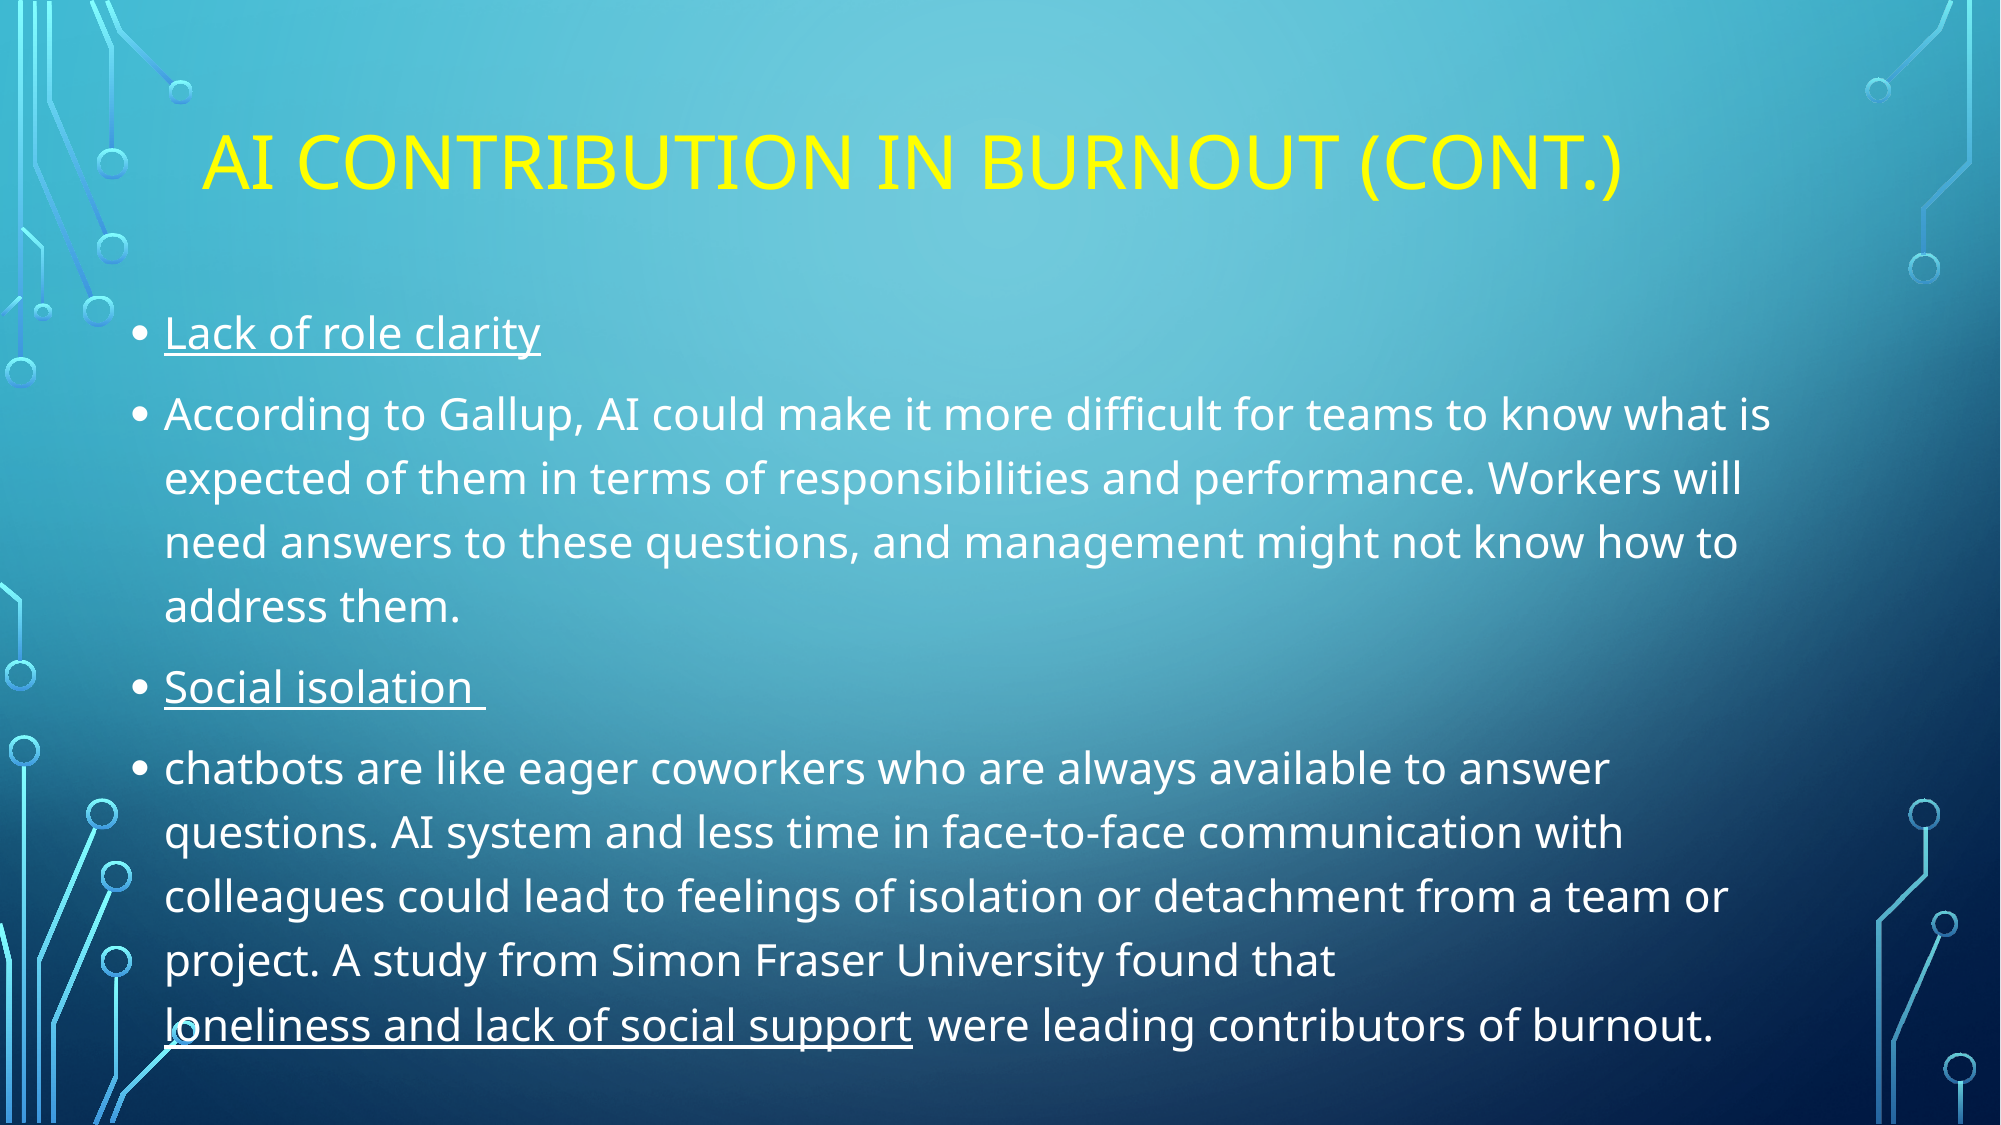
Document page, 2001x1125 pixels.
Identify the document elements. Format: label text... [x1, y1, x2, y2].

list Lack of role clarity According to Gallup, AI could make it more difficult for teams to know what is expected of them in terms of responsibilities and performance. Workers will need answers to these questions, and management might not know how to address them. Social isolation chatbots are like eager coworkers who are always available to answer questions. AI system and less time in face-to-face communication with colleagues could lead to feelings of isolation or detachment from a team or project. A study from Simon Fraser University found that loneliness and lack of social support were leading contributors of burnout. [115, 287, 1813, 1066]
title AI contribution in burnout (Cont.) [187, 44, 1813, 287]
